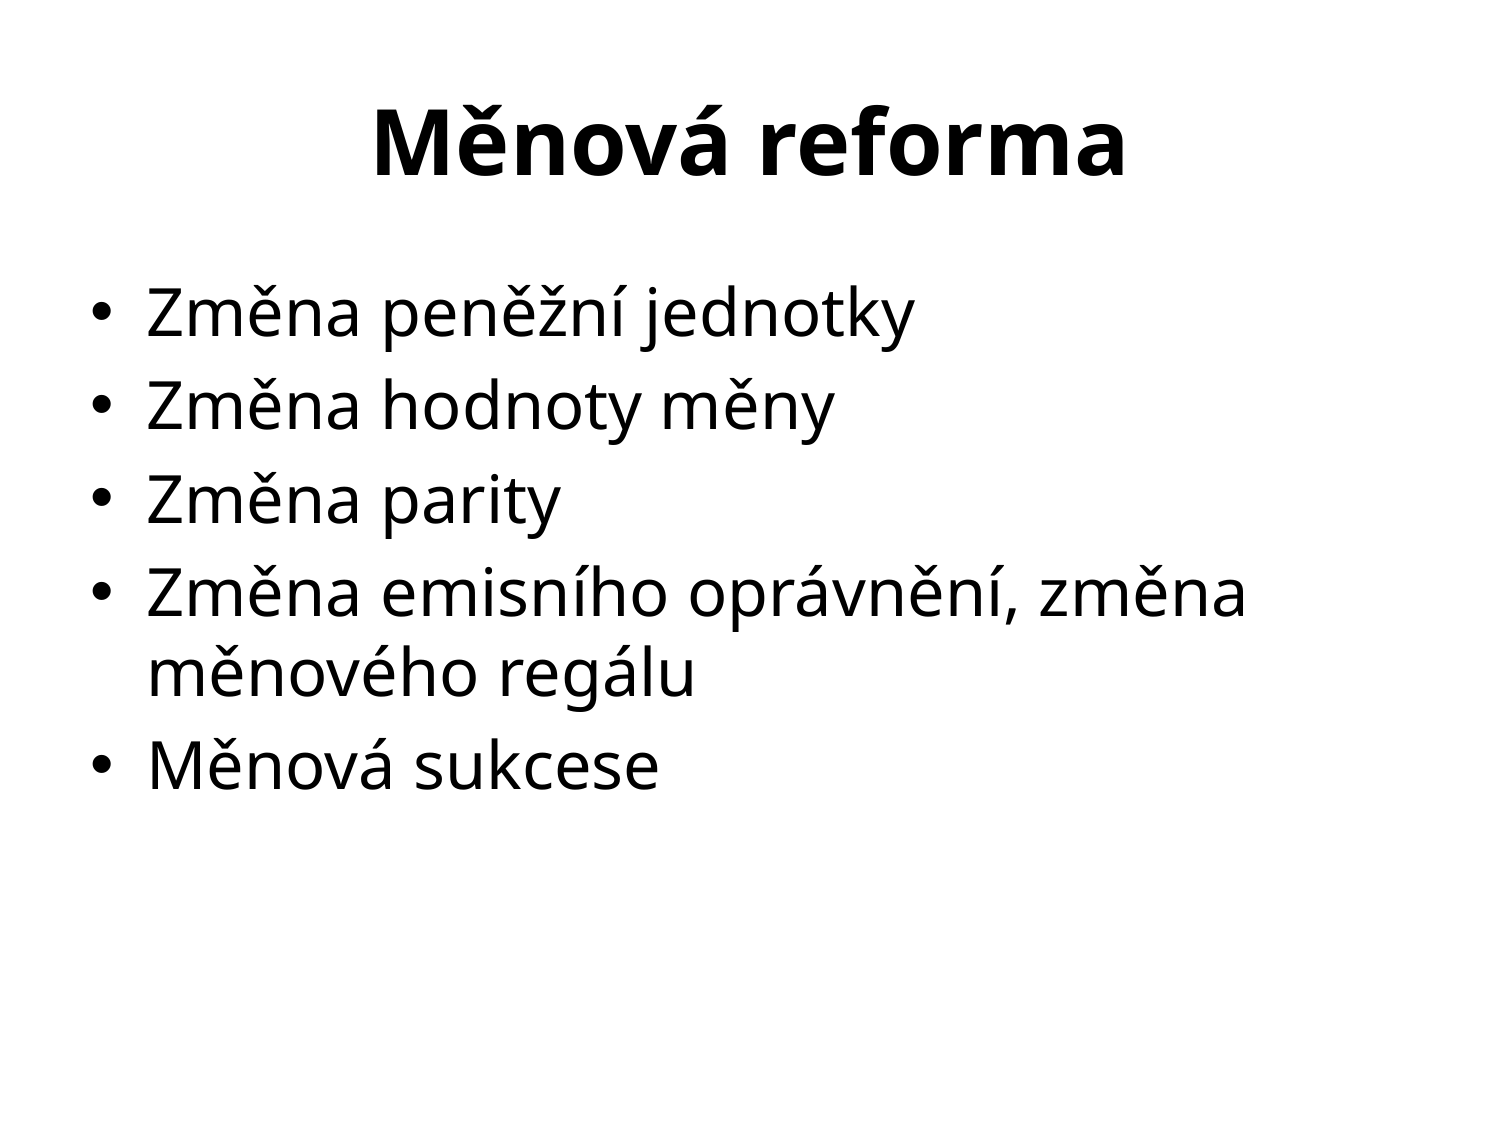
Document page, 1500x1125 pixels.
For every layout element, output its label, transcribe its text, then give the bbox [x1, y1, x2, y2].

title Měnová reforma [74, 44, 1426, 233]
list Změna peněžní jednotky Změna hodnoty měny Změna parity Změna emisního oprávnění, změna měnového regálu Měnová sukcese [74, 262, 1426, 1006]
